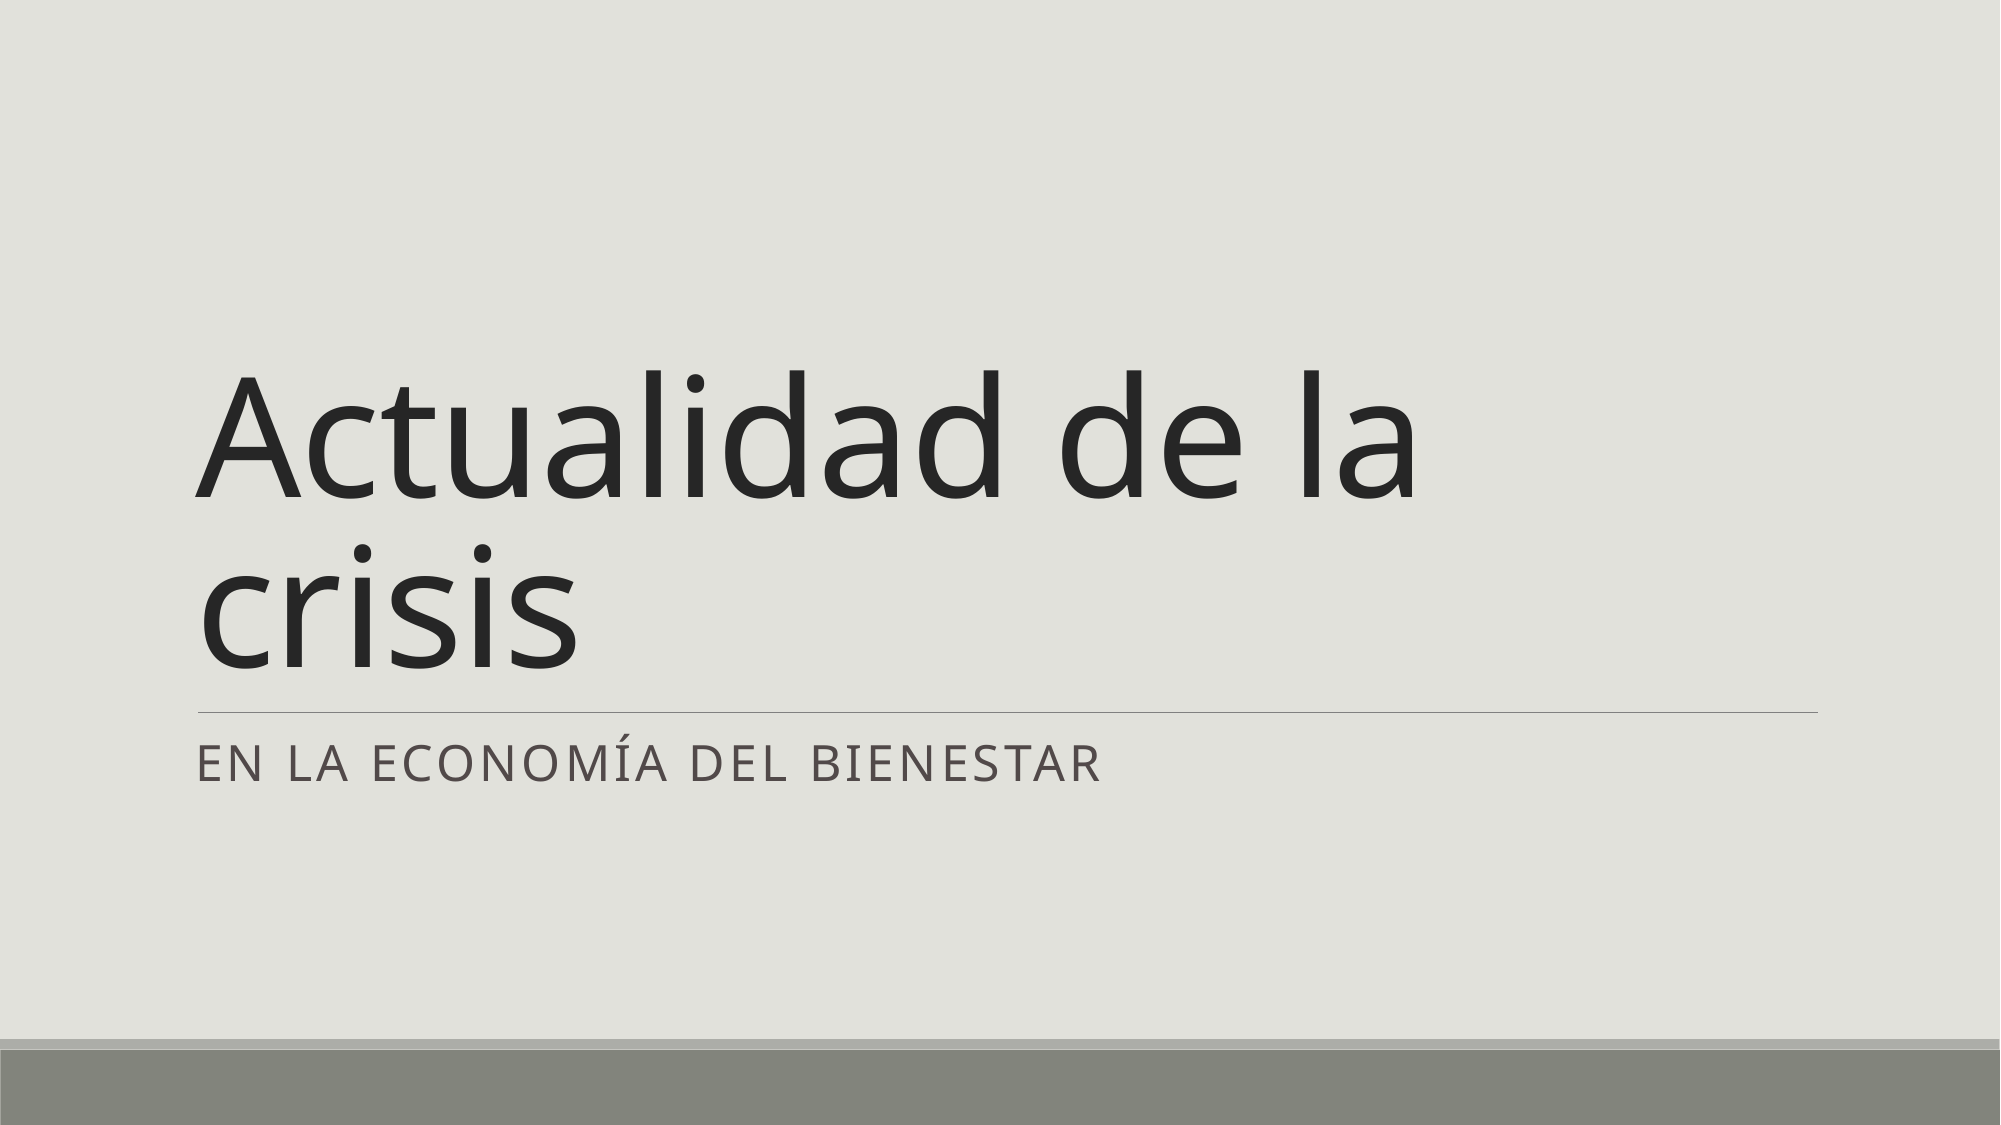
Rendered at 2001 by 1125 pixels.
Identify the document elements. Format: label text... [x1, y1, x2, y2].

title Actualidad de la crisis [180, 124, 1830, 710]
list En la economía del bienestar [180, 730, 1830, 918]
